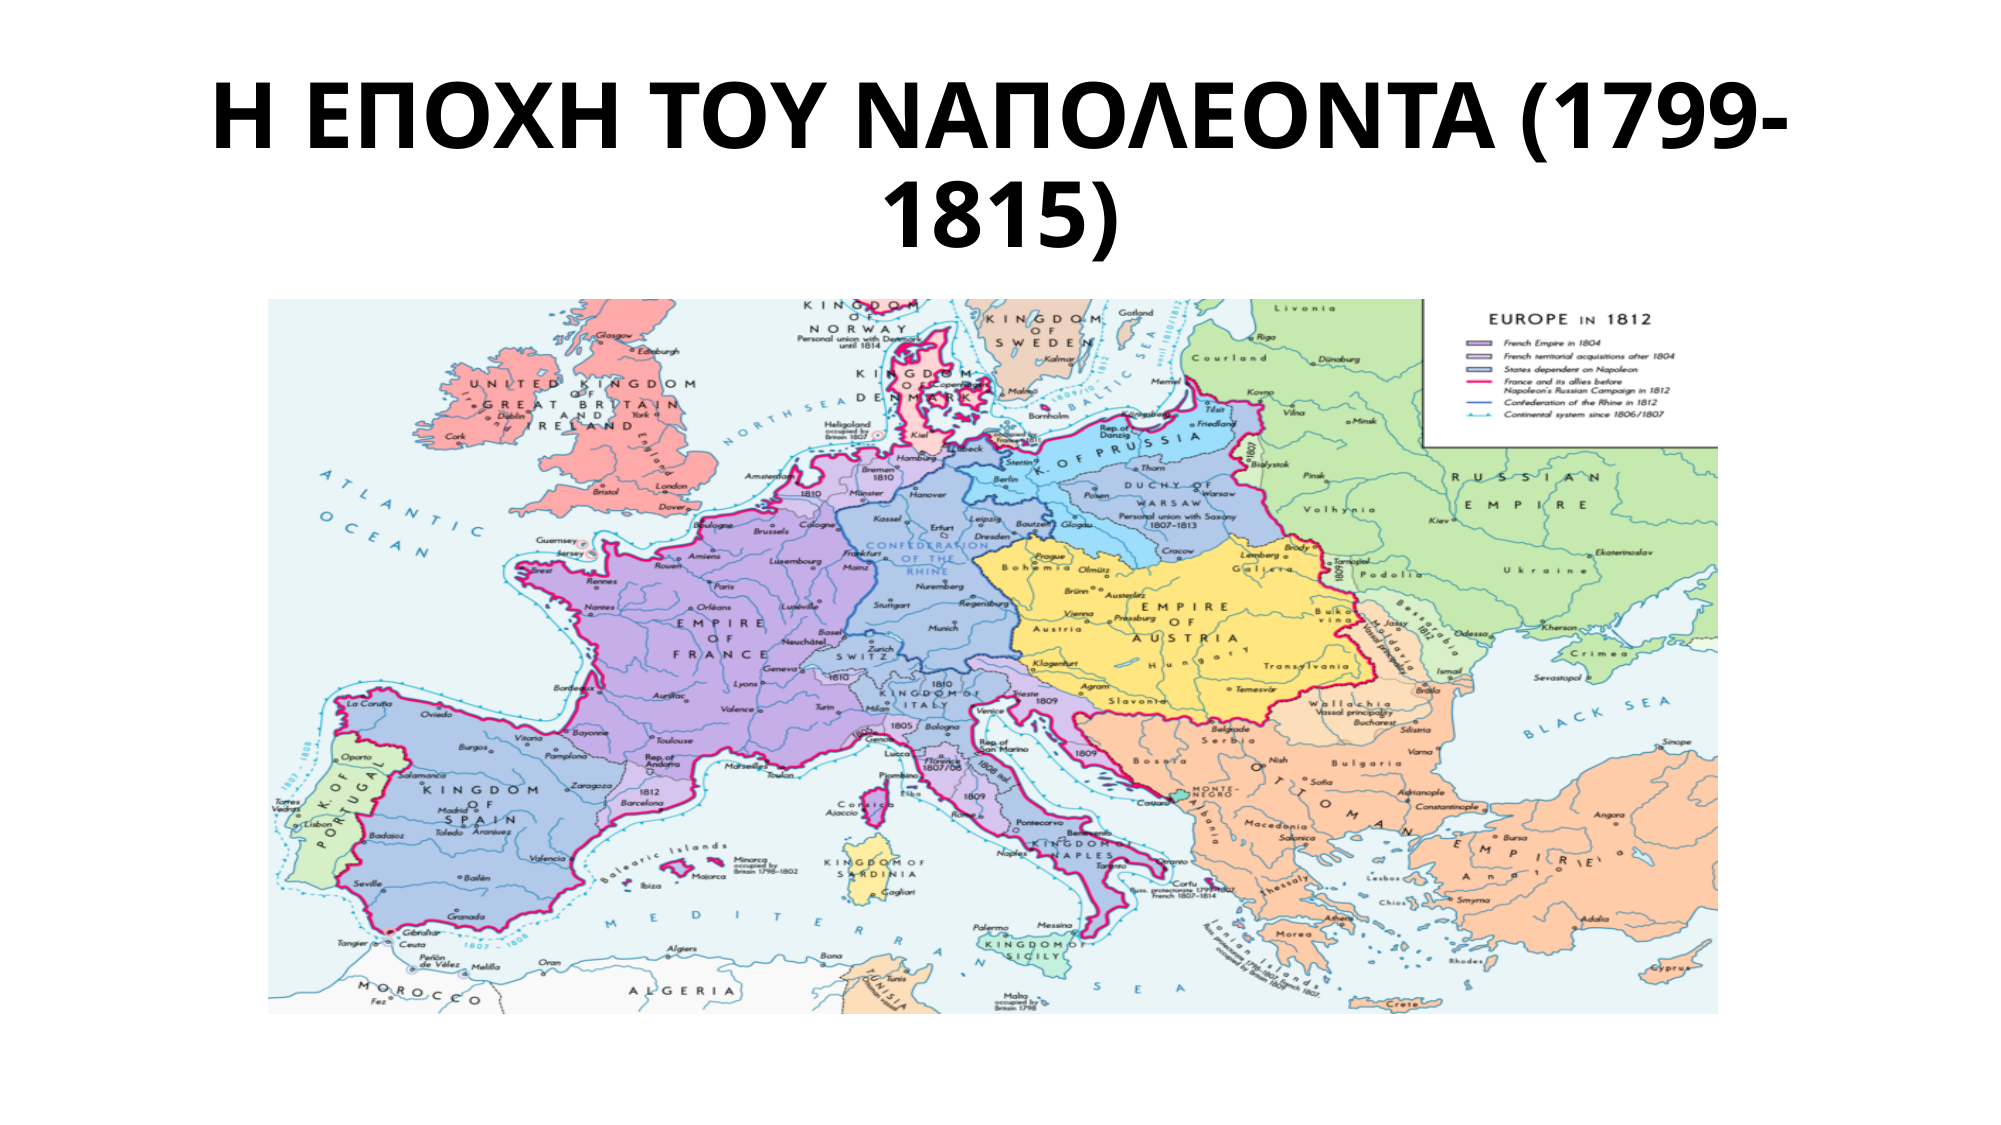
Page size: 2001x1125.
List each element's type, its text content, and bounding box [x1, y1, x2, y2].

title Η ΕΠΟΧΗ ΤΟΥ ΝΑΠΟΛΕΟΝΤΑ (1799-1815) [137, 59, 1863, 278]
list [268, 299, 1718, 1014]
